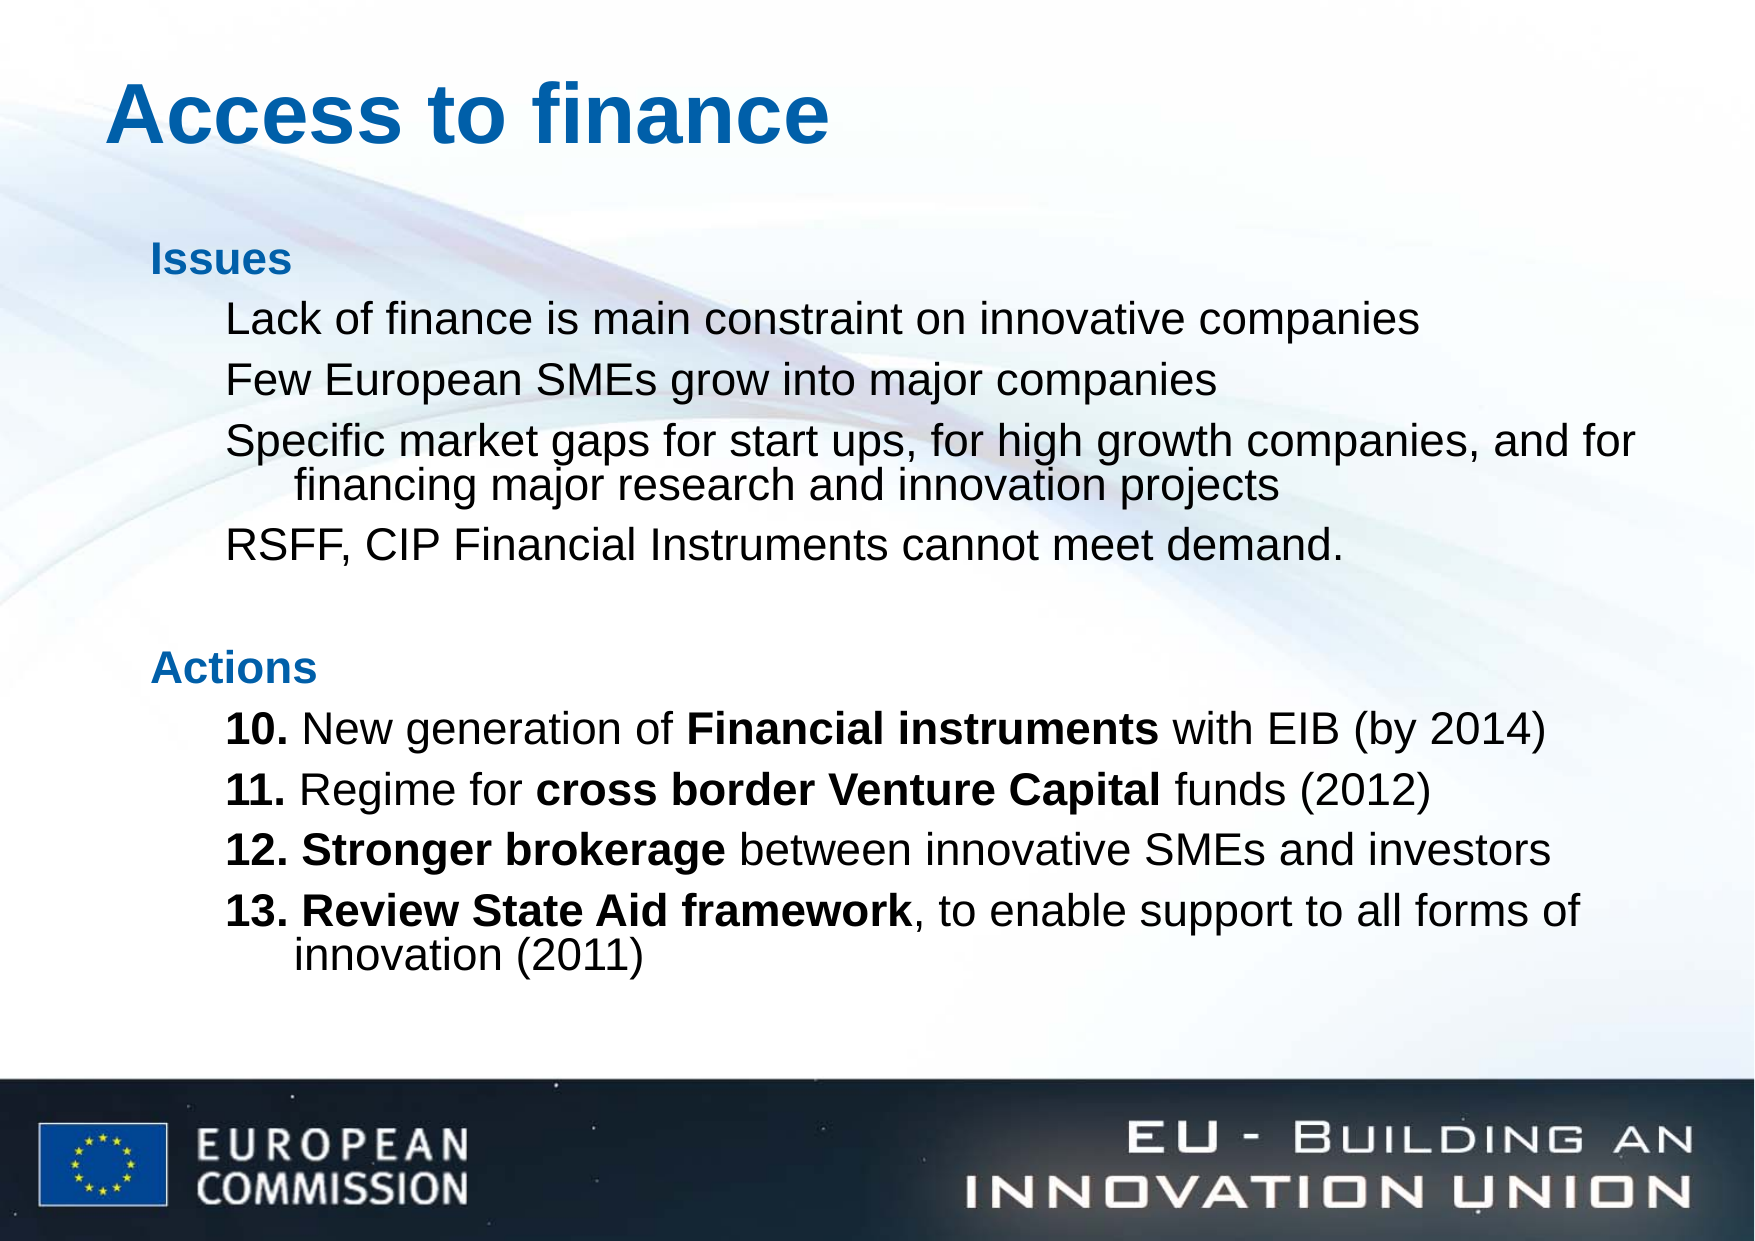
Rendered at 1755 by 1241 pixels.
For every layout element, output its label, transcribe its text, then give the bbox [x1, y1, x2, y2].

list Issues Lack of finance is main constraint on innovative companies Few European SMEs grow into major companies Specific market gaps for start ups, for high growth companies, and for financing major research and innovation projects RSFF, CIP Financial Instruments cannot meet demand. Actions 10. New generation of Financial instruments with EIB (by 2014) 11. Regime for cross border Venture Capital funds (2012) 12. Stronger brokerage between innovative SMEs and investors 13. Review State Aid framework, to enable support to all forms of innovation (2011) [132, 230, 1694, 1081]
picture [0, 0, 1755, 1241]
title Access to finance [87, 49, 1667, 182]
